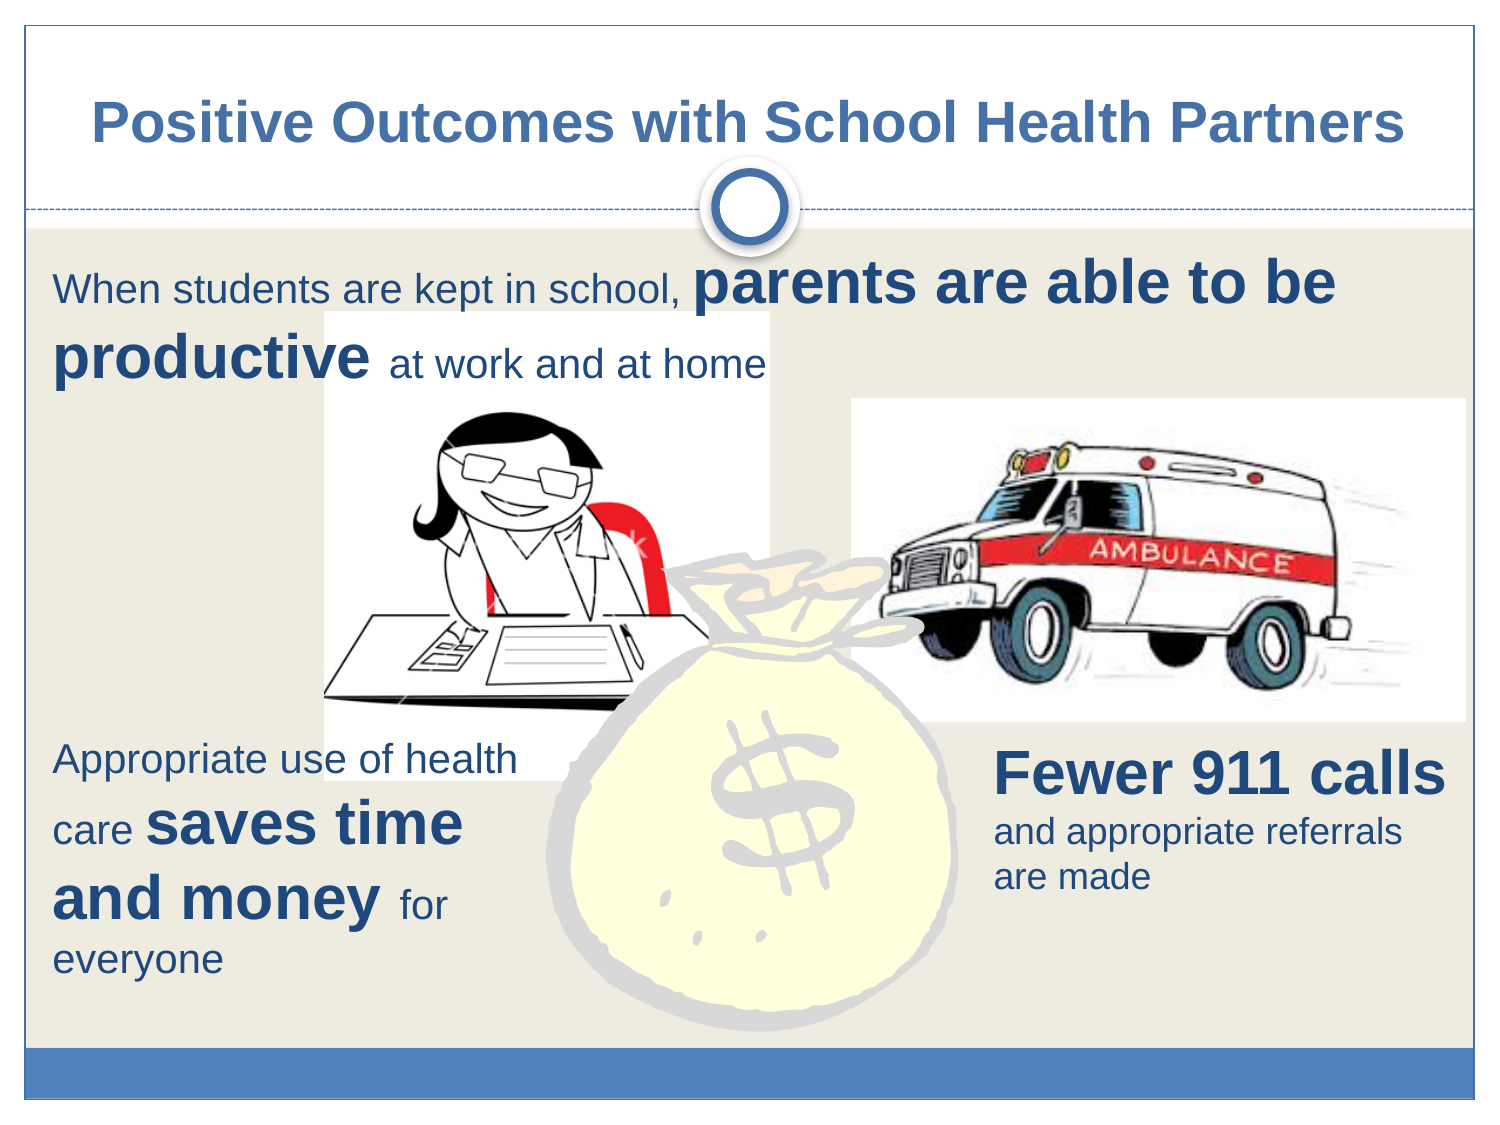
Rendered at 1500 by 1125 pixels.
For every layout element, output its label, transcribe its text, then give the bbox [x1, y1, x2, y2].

text_box Fewer 911 calls and appropriate referrals are made [978, 730, 1466, 905]
text_box When students are kept in school, parents are able to be productive at work and at home [37, 233, 1467, 492]
text_box Appropriate use of health care saves time and money for everyone [37, 724, 539, 990]
title Positive Outcomes with School Health Partners [49, 37, 1450, 162]
picture [323, 311, 1467, 1034]
